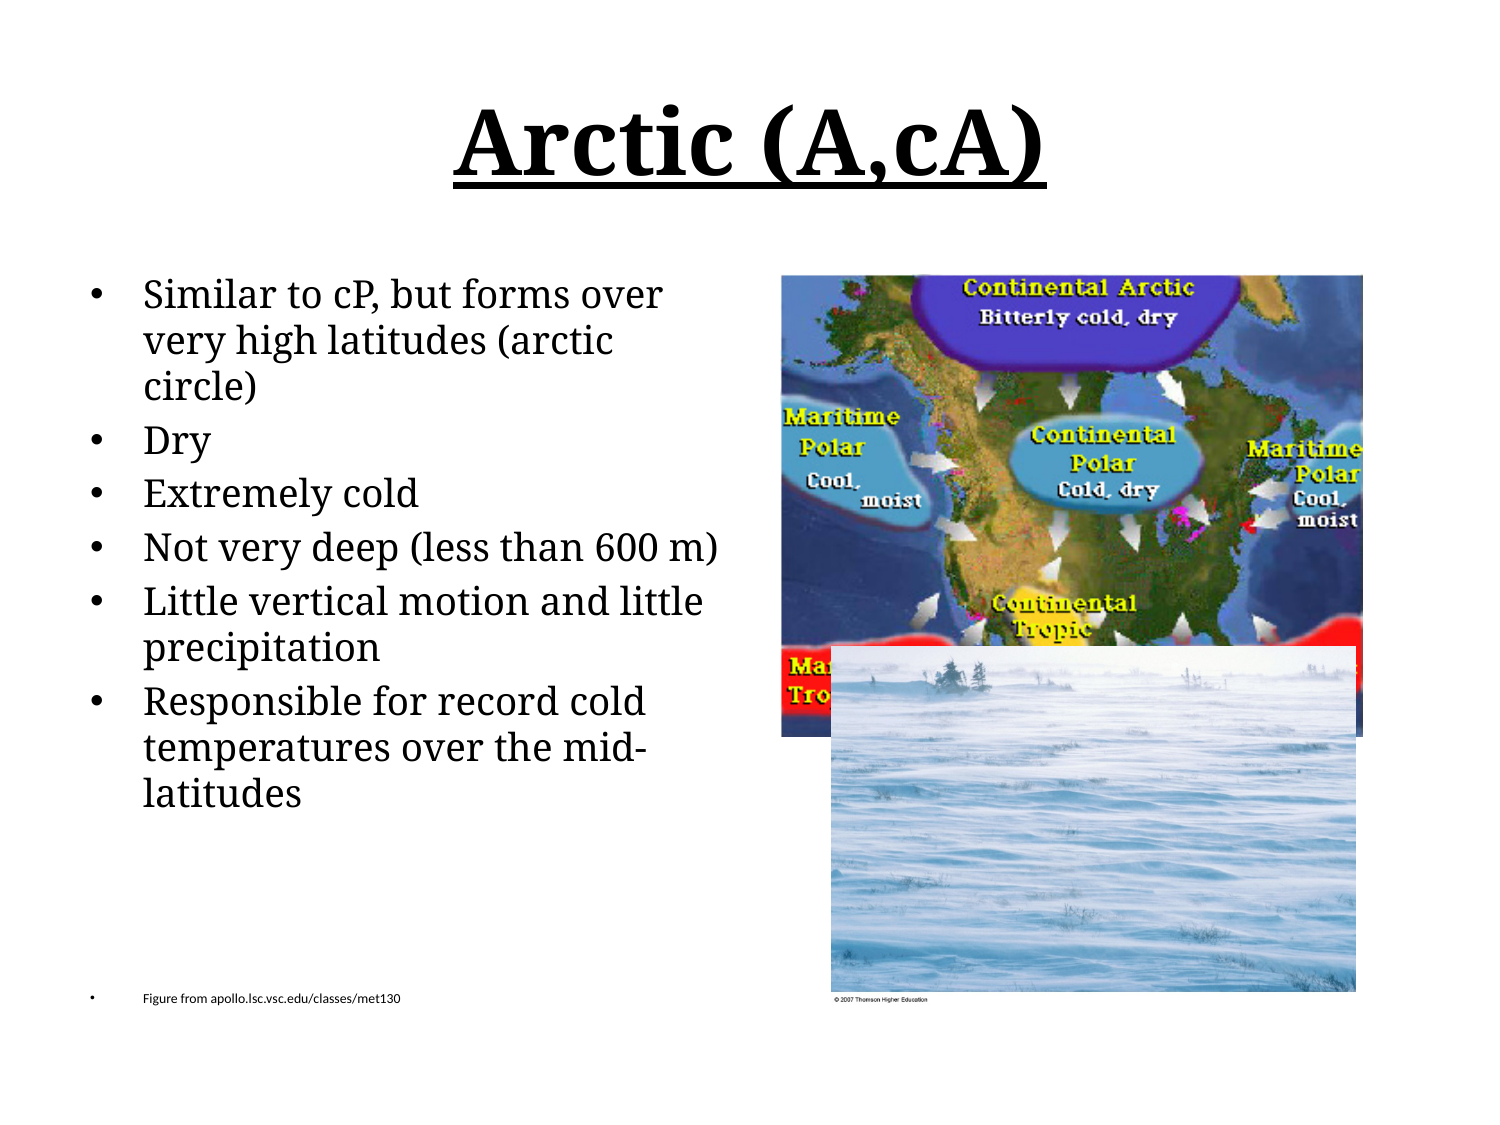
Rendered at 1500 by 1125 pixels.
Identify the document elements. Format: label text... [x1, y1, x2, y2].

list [831, 645, 1357, 1006]
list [780, 274, 1363, 738]
title Arctic (A,cA) [75, 45, 1425, 233]
list Similar to cP, but forms over very high latitudes (arctic circle) Dry Extremely cold Not very deep (less than 600 m) Little vertical motion and little precipitation Responsible for record cold temperatures over the mid-latitudes Figure from apollo.lsc.vsc.edu/classes/met130 [75, 262, 738, 1050]
